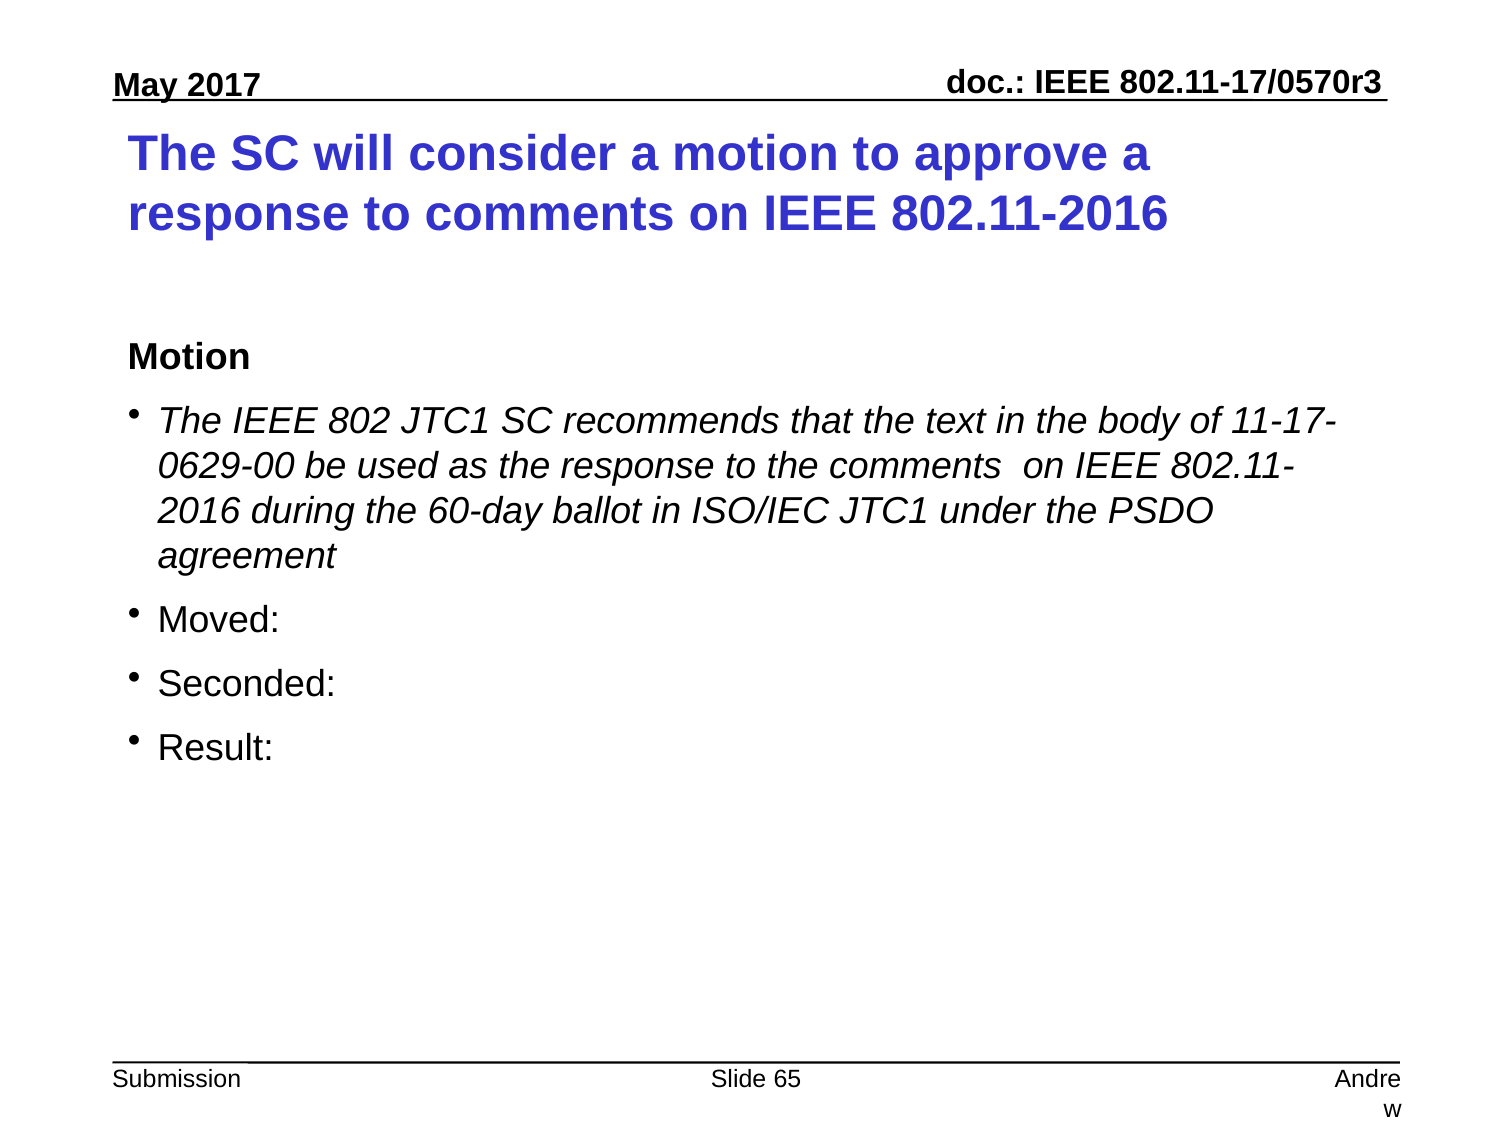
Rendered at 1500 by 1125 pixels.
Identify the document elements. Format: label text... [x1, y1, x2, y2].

title The SC will consider a motion to approve a response to comments on IEEE 802.11-2016 [112, 112, 1388, 288]
footer Andrew Myles, Cisco [1320, 1061, 1402, 1093]
list Motion The IEEE 802 JTC1 SC recommends that the text in the body of 11-17-0629-00 be used as the response to the comments on IEEE 802.11-2016 during the 60-day ballot in ISO/IEC JTC1 under the PSDO agreement Moved: Seconded: Result: [112, 324, 1388, 1000]
slide_number Slide 65 [709, 1061, 803, 1093]
